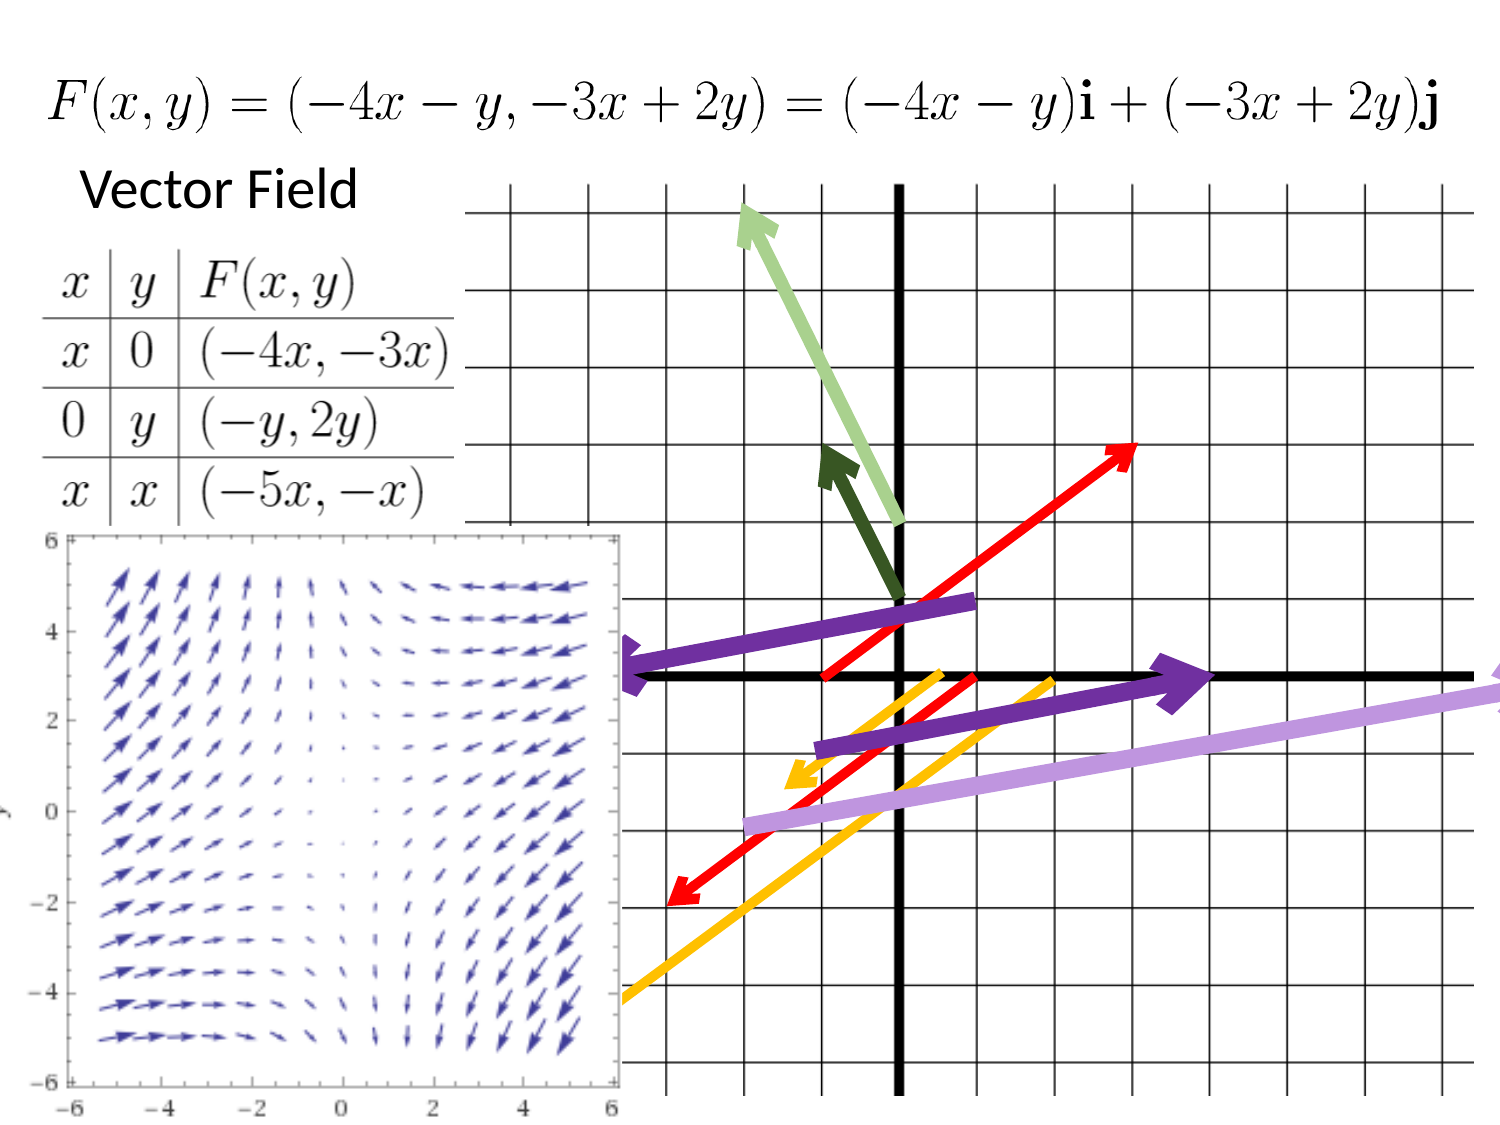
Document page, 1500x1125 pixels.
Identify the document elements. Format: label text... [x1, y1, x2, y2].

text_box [623, 679, 1054, 1125]
picture [37, 52, 1463, 162]
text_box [822, 525, 900, 599]
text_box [814, 674, 1216, 682]
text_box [623, 600, 976, 675]
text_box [822, 442, 1139, 674]
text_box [741, 202, 901, 525]
picture [0, 179, 1474, 1125]
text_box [784, 675, 814, 679]
text_box Vector Field [37, 162, 402, 228]
picture [1054, 828, 1474, 1096]
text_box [743, 682, 1500, 828]
